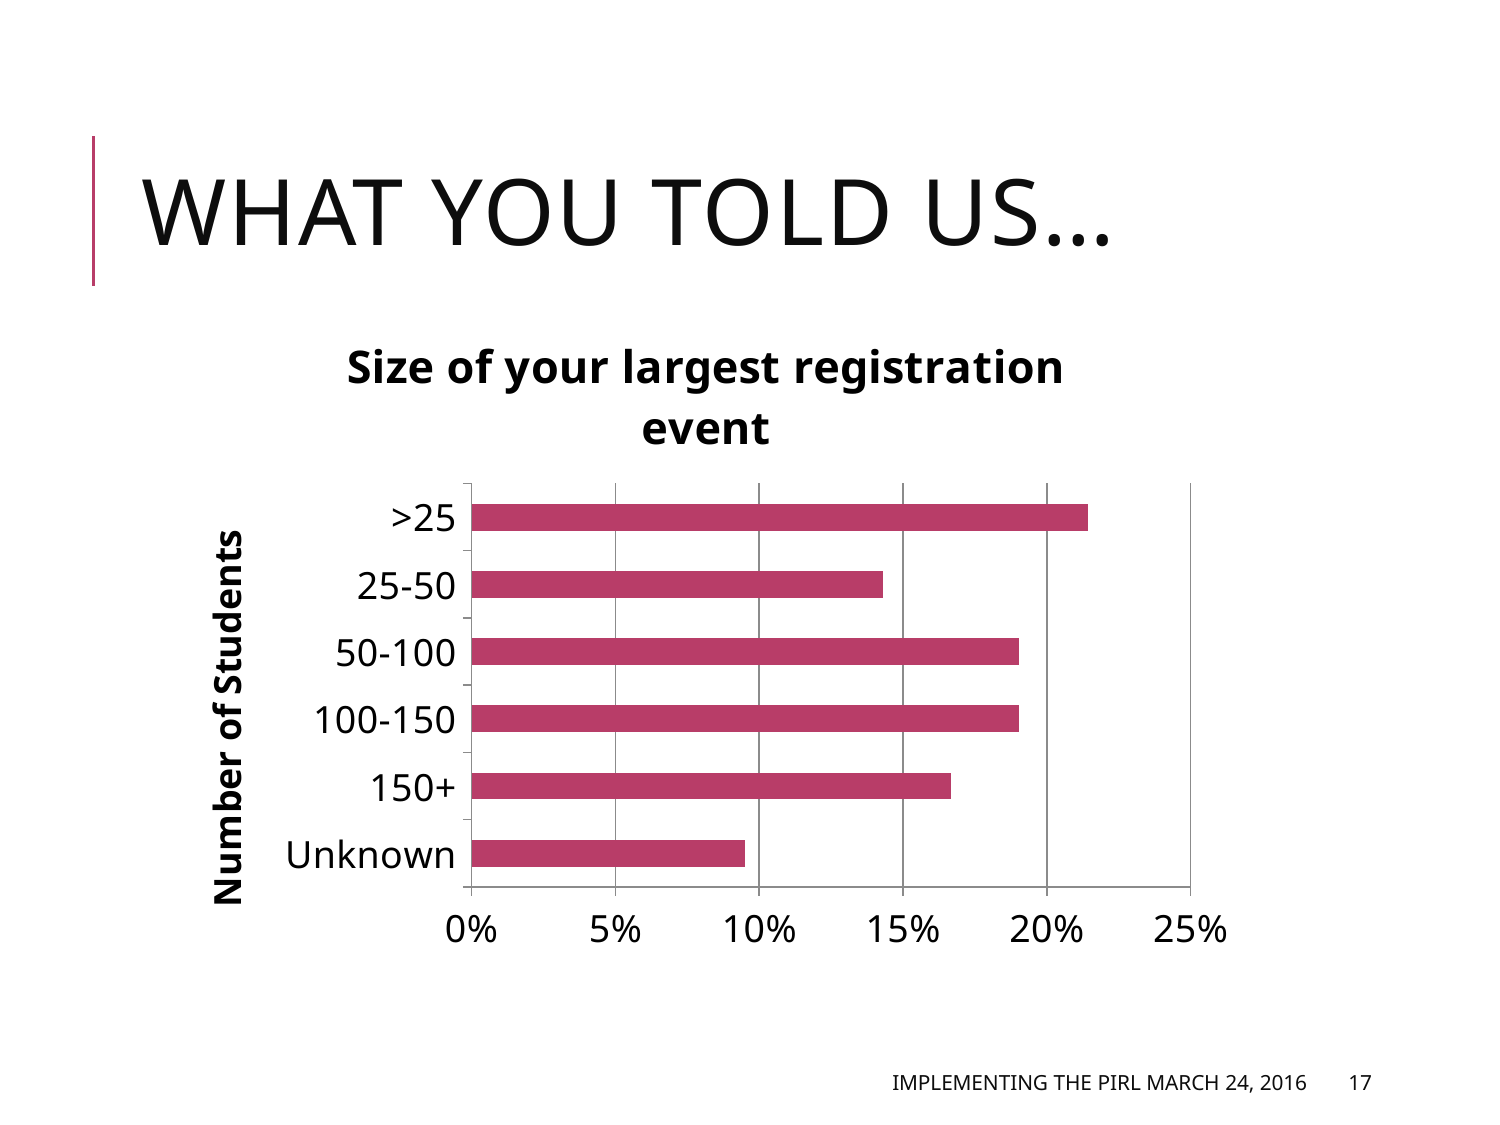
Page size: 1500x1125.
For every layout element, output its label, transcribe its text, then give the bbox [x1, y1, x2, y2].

slide_number 17 [1333, 1061, 1454, 1107]
footer Implementing the PIRL March 24, 2016 [595, 1061, 1322, 1107]
title What you told us… [126, 96, 1322, 342]
chart [162, 299, 1251, 967]
